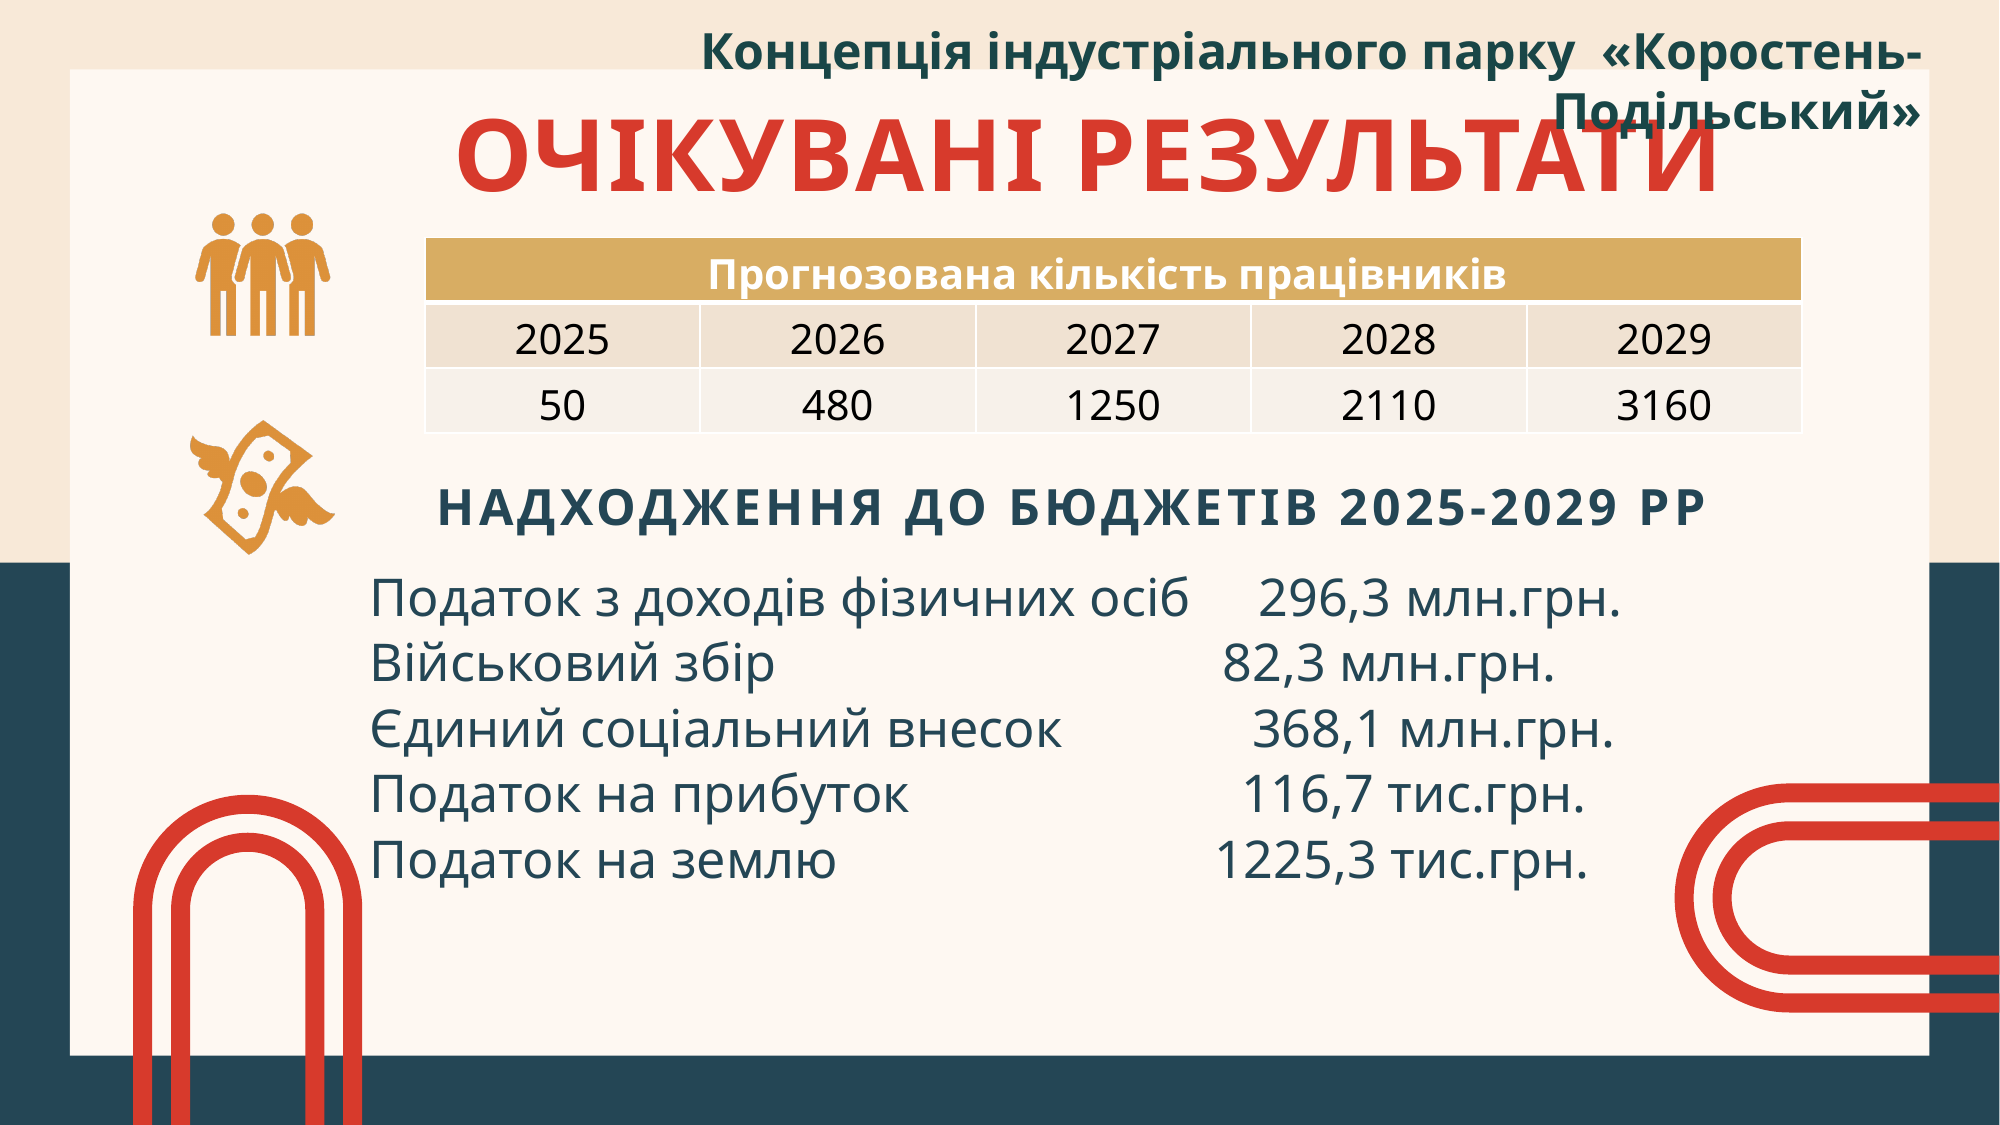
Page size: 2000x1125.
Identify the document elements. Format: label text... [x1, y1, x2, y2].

table_header Прогнозована кількість працівників [426, 238, 1801, 300]
table_cell 2028 [1252, 305, 1526, 367]
table_cell 2025 [426, 305, 699, 367]
list Податок з доходів фізичних осіб 296,3 млн.грн. Військовий збір 82,3 млн.грн. Єдиний соціальний внесок 368,1 млн.грн. Податок на прибуток 116,7 тис.грн. Податок на землю 1225,3 тис.грн. [349, 563, 1725, 900]
table_cell 2029 [1528, 305, 1801, 367]
picture [186, 198, 338, 350]
table_cell 50 [426, 369, 699, 432]
table_cell 1250 [977, 369, 1250, 432]
title Очікувані результати [203, 83, 2000, 239]
picture [186, 412, 338, 563]
table_cell 480 [701, 369, 975, 432]
table_cell 2027 [977, 305, 1250, 367]
text_box Концепція індустріального парку «Коростень-Подільський» [512, 11, 1938, 147]
table_cell 2110 [1252, 369, 1526, 432]
table_cell 2026 [701, 305, 975, 367]
table_cell 3160 [1528, 369, 1801, 432]
list Надходження до бюджетів 2025-2029 РР [362, 474, 1815, 531]
